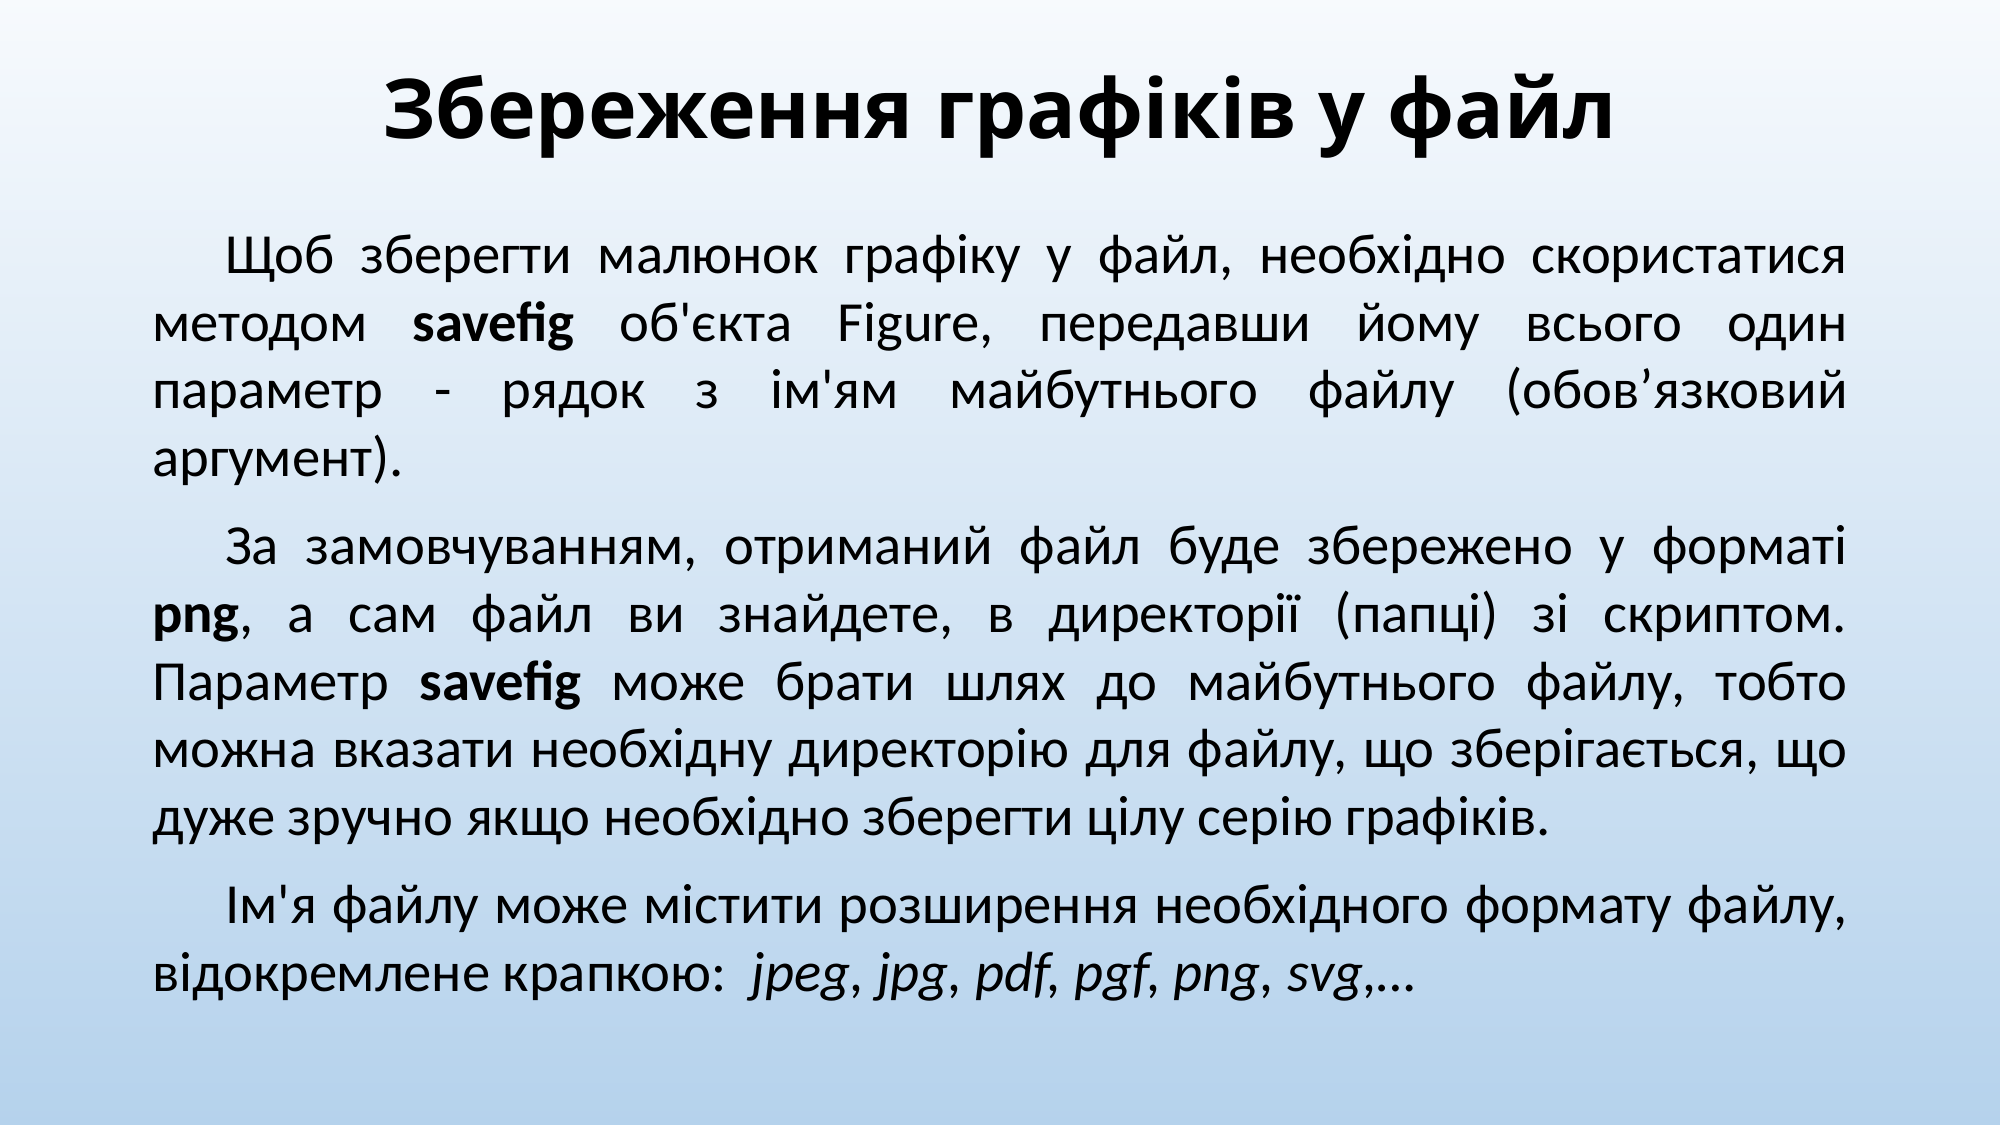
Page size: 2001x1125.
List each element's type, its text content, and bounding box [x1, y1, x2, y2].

list Щоб зберегти малюнок графіку у файл, необхідно скористатися методом savefig об'єкта Figure, передавши йому всього один параметр - рядок з ім'ям майбутнього файлу (обов’язковий аргумент). За замовчуванням, отриманий файл буде збережено у форматі png, а сам файл ви знайдете, в директорії (папці) зі скриптом. Параметр savefig може брати шлях до майбутнього файлу, тобто можна вказати необхідну директорію для файлу, що зберігається, що дуже зручно якщо необхідно зберегти цілу серію графіків. Ім'я файлу може містити розширення необхідного формату файлу, відокремлене крапкою: jpeg, jpg, pdf, pgf, png, svg,… [137, 209, 1863, 1014]
title Збереження графіків у файл [137, 59, 1863, 165]
